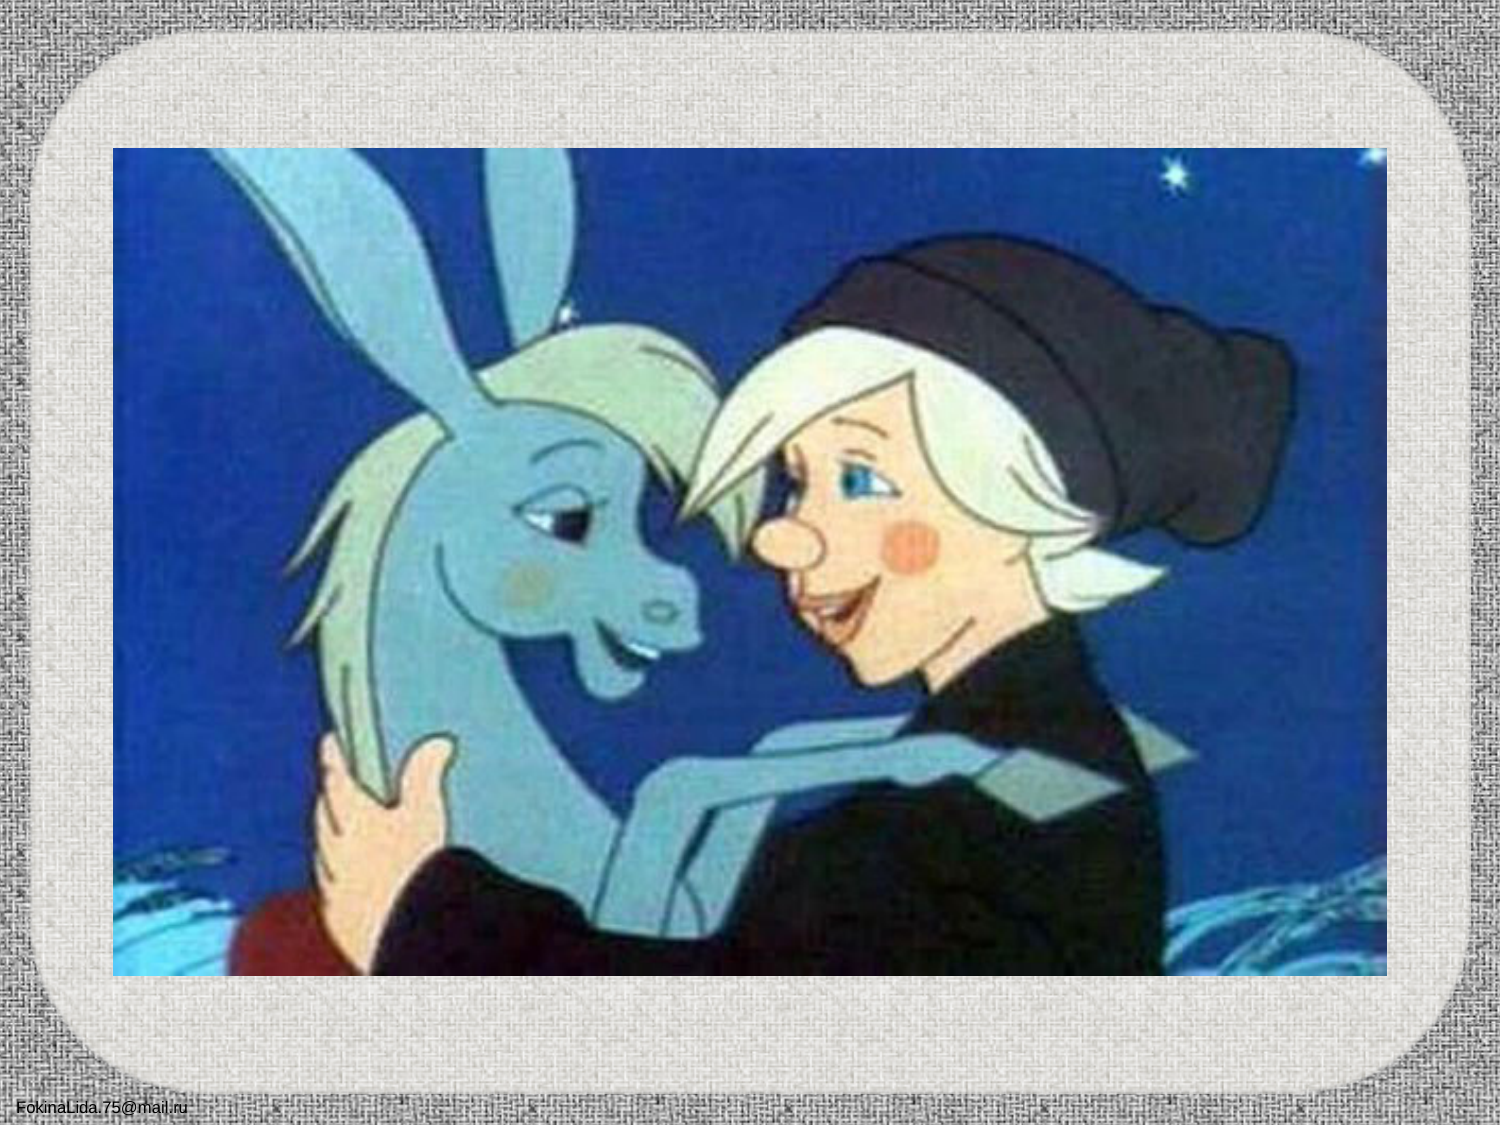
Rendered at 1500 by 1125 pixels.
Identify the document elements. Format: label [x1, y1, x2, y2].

picture [113, 148, 1387, 977]
